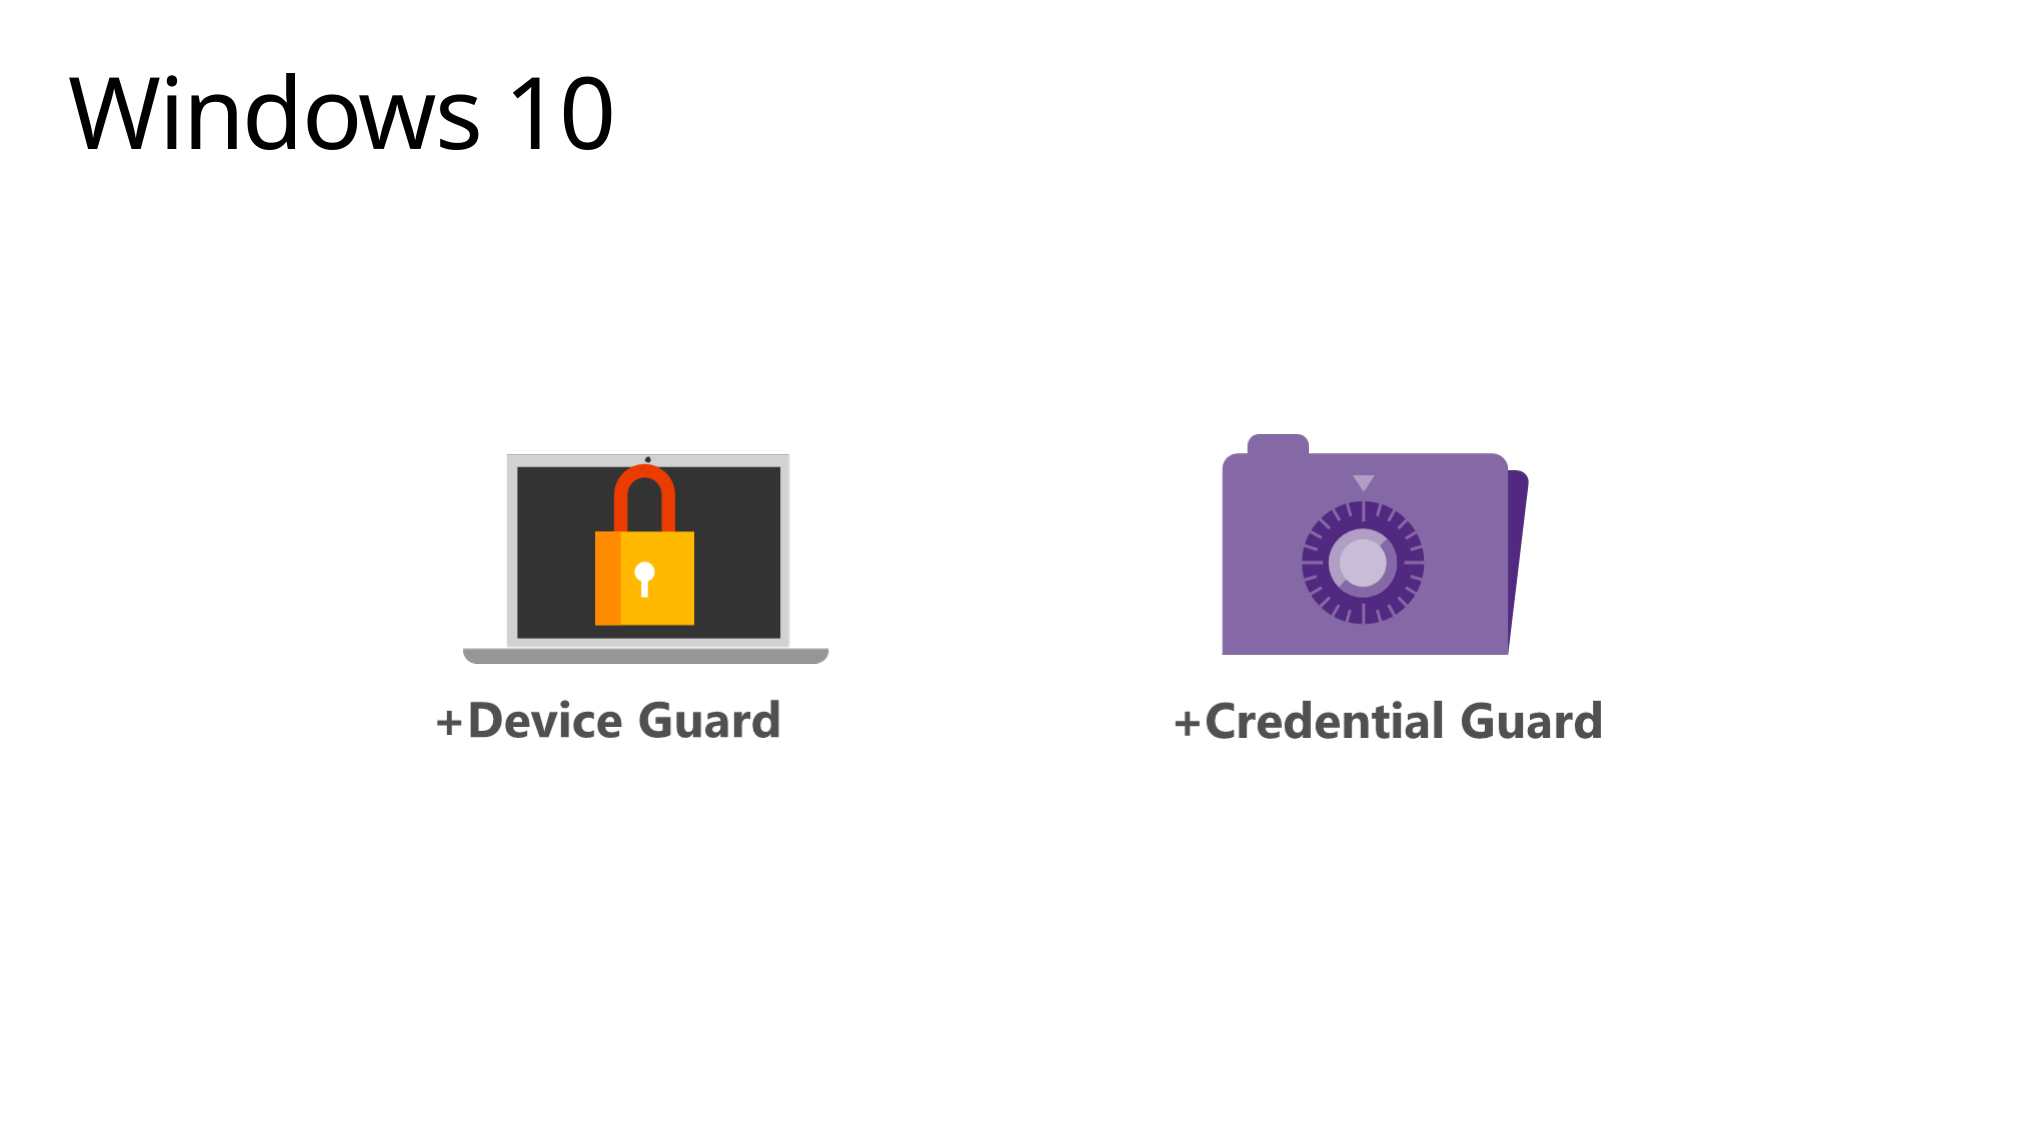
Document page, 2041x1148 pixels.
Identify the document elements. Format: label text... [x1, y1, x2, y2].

picture [401, 367, 1639, 780]
title Windows 10 [45, 48, 1996, 199]
